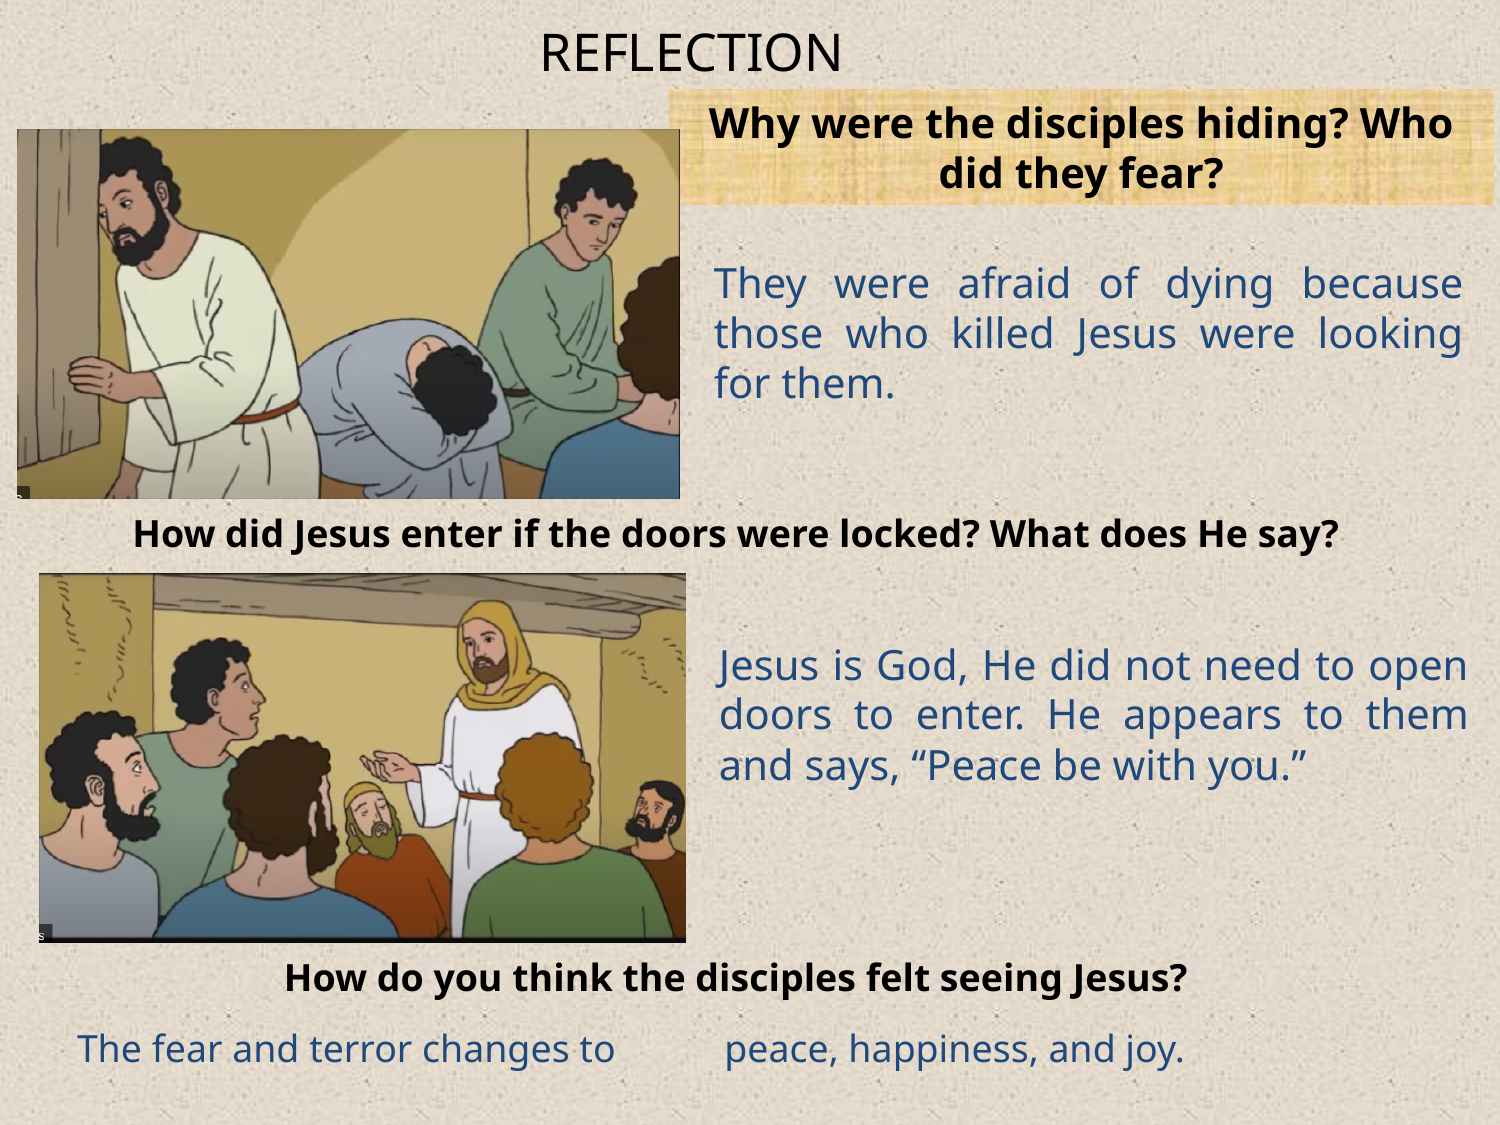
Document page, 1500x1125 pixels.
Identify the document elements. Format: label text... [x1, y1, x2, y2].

text_box peace, happiness, and joy. [709, 1017, 1320, 1078]
picture [0, 0, 1500, 1125]
text_box They were afraid of dying because those who killed Jesus were looking for them. [699, 249, 1479, 415]
text_box Why were the disciples hiding? Who did they fear? [668, 89, 1494, 205]
text_box REFLECTION [524, 11, 1340, 89]
text_box How do you think the disciples felt seeing Jesus? [0, 946, 1487, 1006]
text_box How did Jesus enter if the doors were locked? What does He say? [36, 502, 1447, 563]
text_box The fear and terror changes to [62, 1017, 709, 1078]
text_box Jesus is God, He did not need to open doors to enter. He appears to them and says, “Peace be with you.” [704, 630, 1484, 796]
